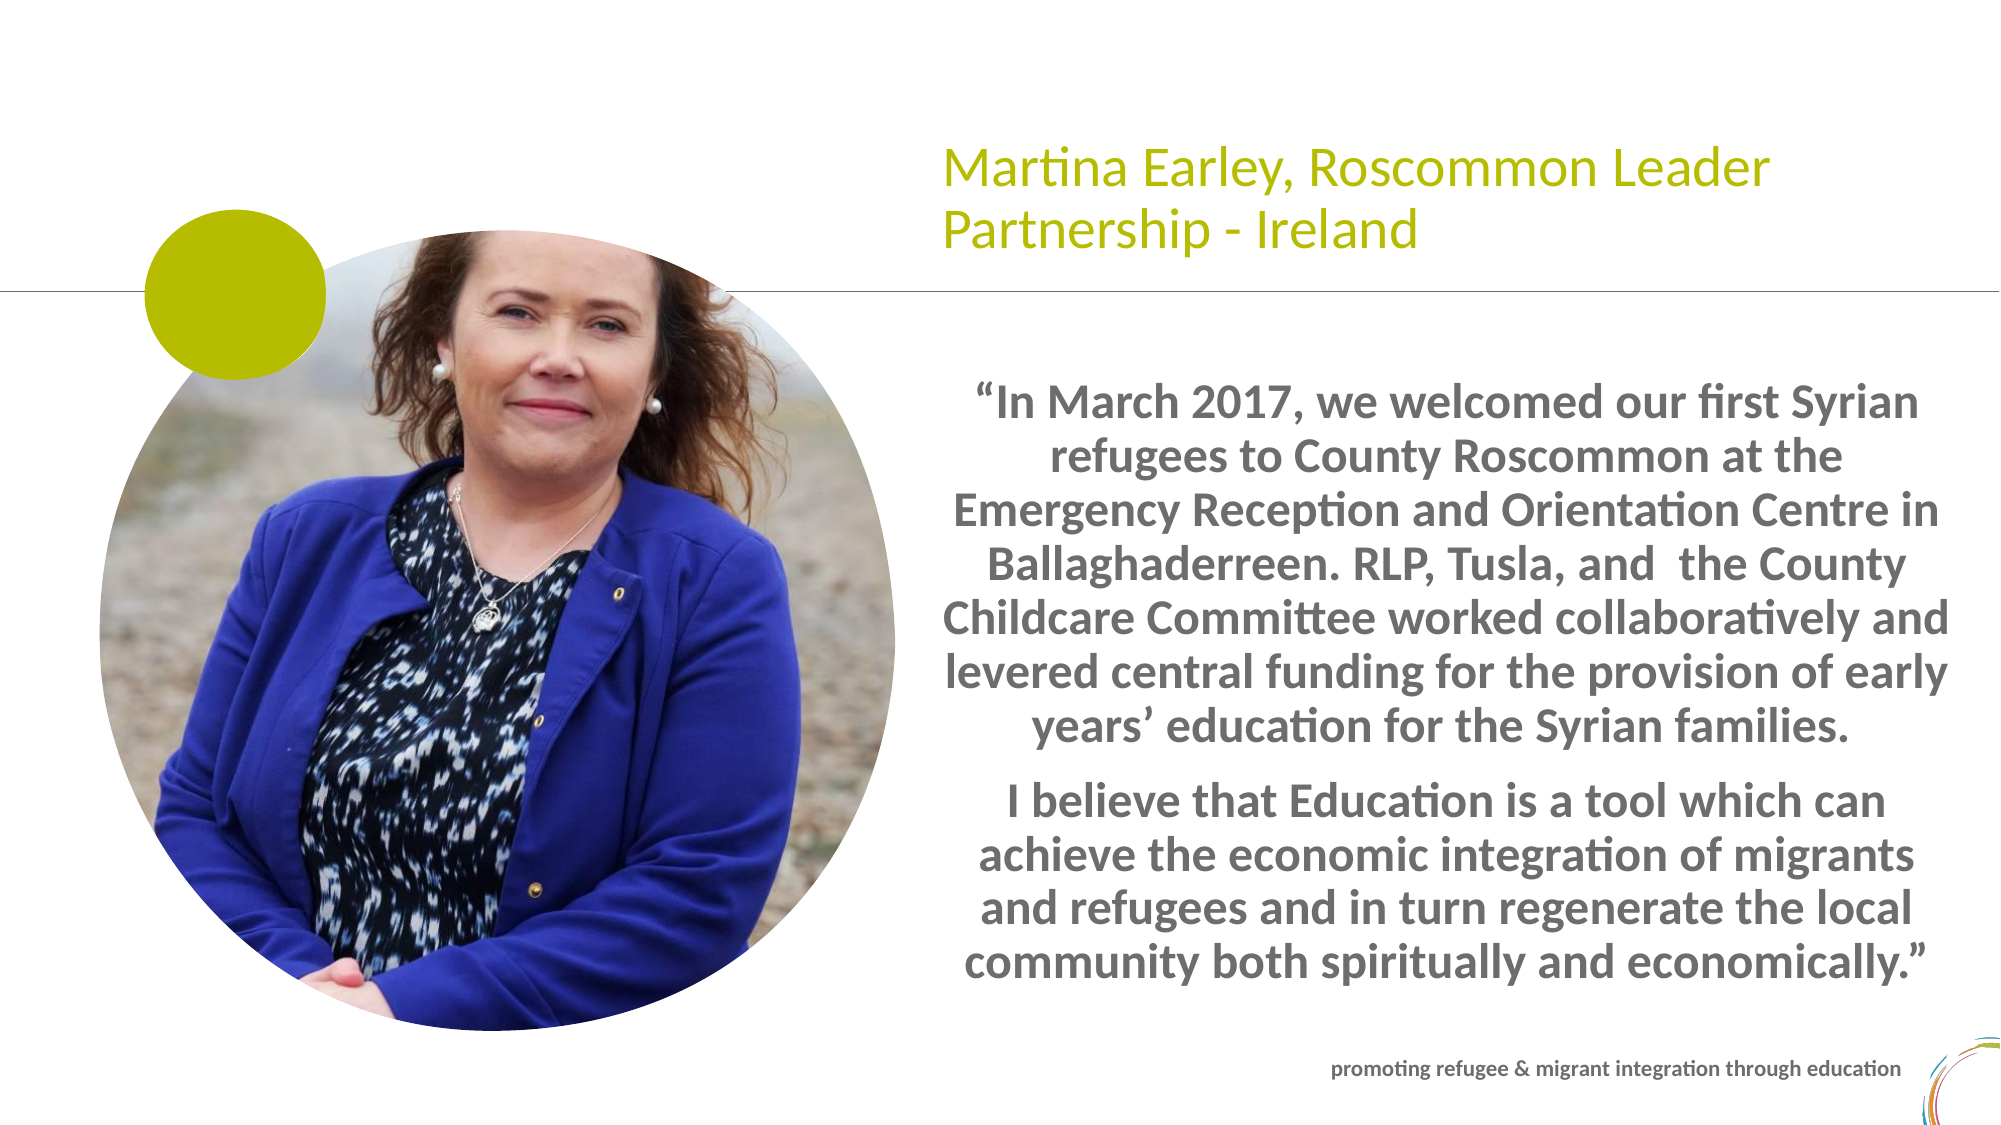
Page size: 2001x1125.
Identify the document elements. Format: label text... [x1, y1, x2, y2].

picture [99, 230, 896, 1031]
list “In March 2017, we welcomed our first Syrian refugees to County Roscommon at the Emergency Reception and Orientation Centre in Ballaghaderreen. RLP, Tusla, and the County Childcare Committee worked collaboratively and levered central funding for the provision of early years’ education for the Syrian families. I believe that Education is a tool which can achieve the economic integration of migrants and refugees and in turn regenerate the local community both spiritually and economically.” [927, 367, 1967, 964]
picture [1902, 1030, 2000, 1125]
list Martina Earley, Roscommon Leader Partnership - Ireland [927, 129, 2000, 271]
